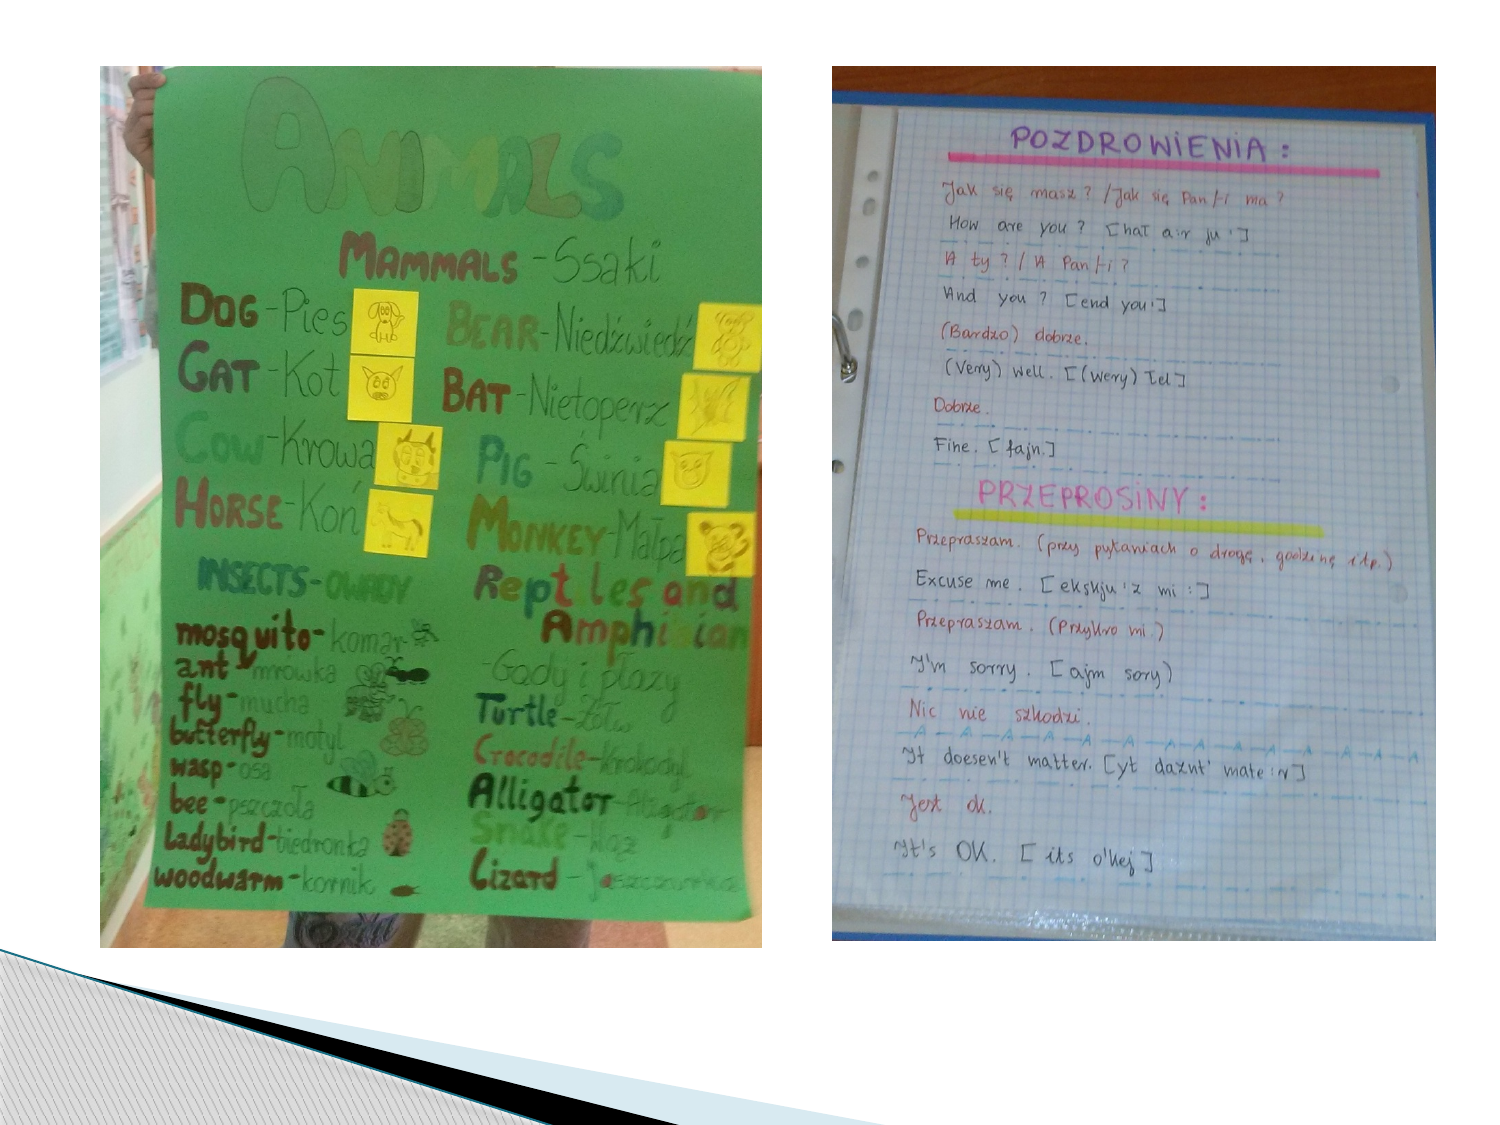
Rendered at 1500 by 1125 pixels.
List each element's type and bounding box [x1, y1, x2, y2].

list [832, 66, 1436, 941]
picture [100, 66, 762, 948]
